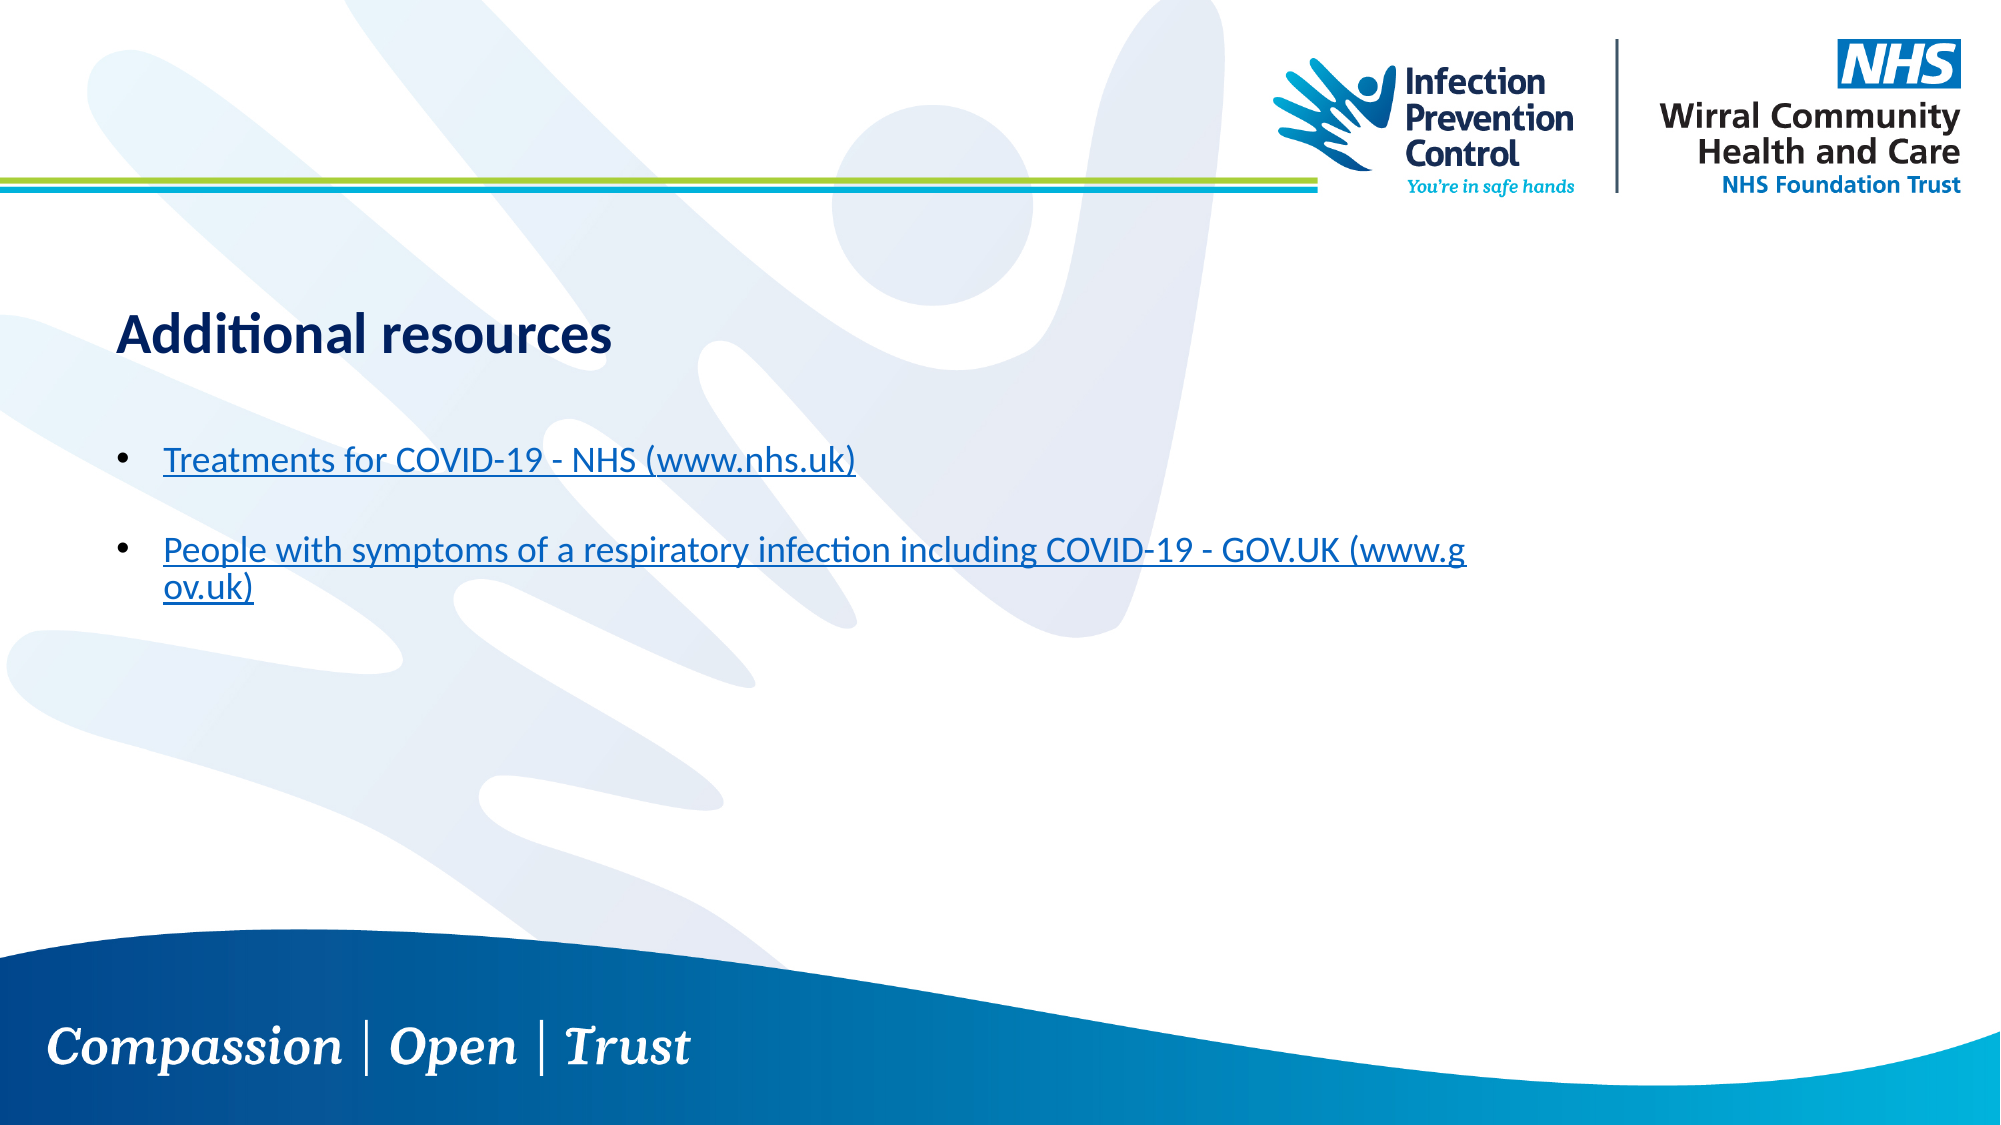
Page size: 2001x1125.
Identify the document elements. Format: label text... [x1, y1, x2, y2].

picture [0, 0, 2000, 1125]
text_box Additional resources Treatments for COVID-19 - NHS (www.nhs.uk) People with symptoms of a respiratory infection including COVID-19 - GOV.UK (www.gov.uk) [101, 242, 1500, 668]
